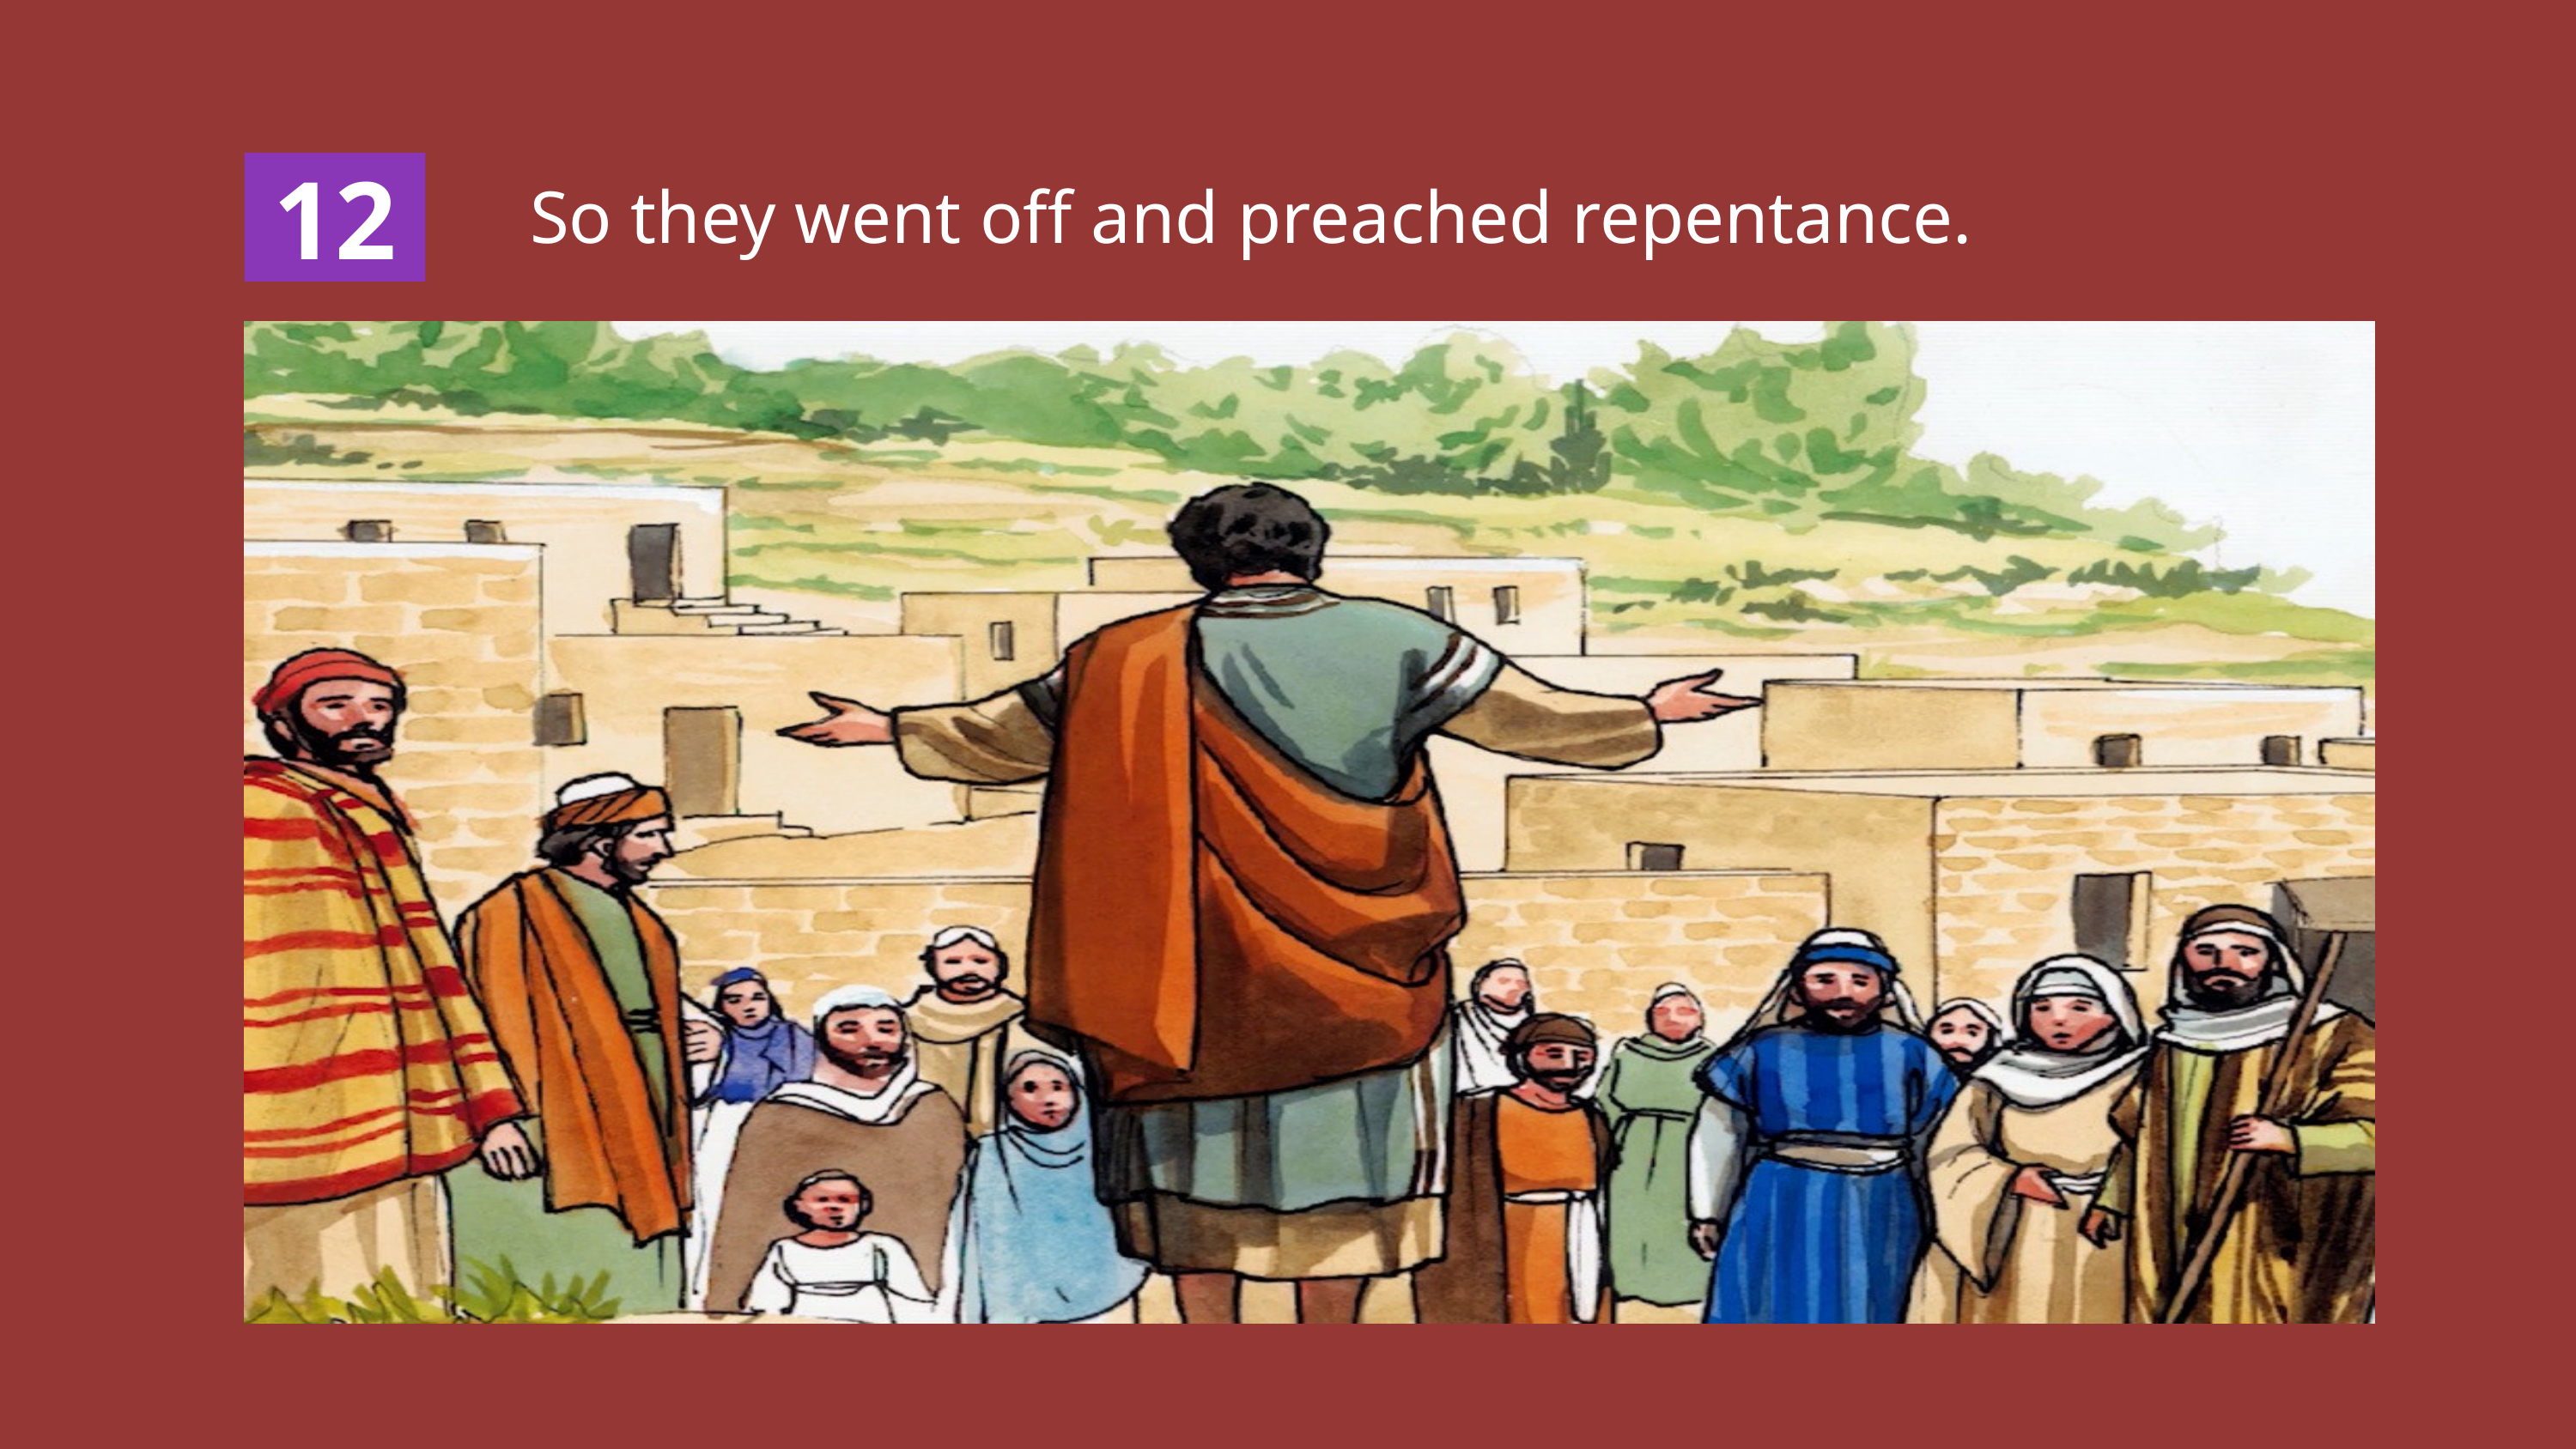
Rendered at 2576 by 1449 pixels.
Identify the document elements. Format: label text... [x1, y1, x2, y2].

picture [244, 321, 2375, 1325]
text_box 12 [244, 152, 426, 282]
text_box So they went off and preached repentance. [530, 172, 2524, 258]
